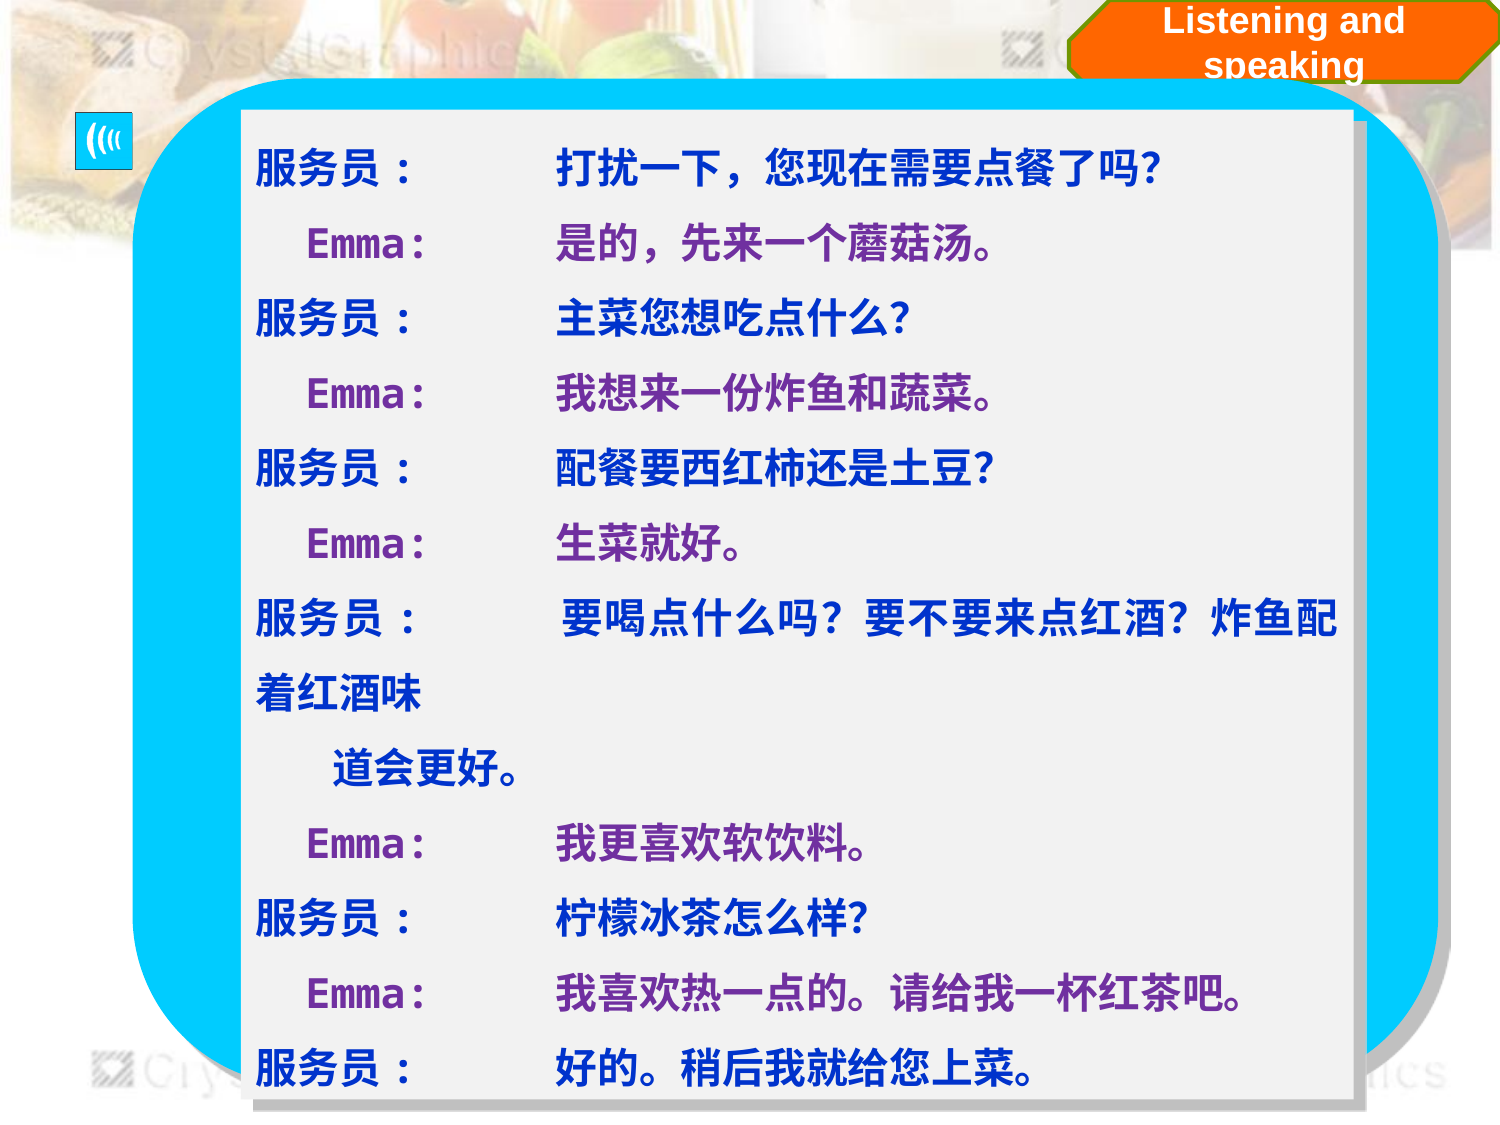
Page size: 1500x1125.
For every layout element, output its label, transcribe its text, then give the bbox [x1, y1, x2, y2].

picture [1491, 0, 1500, 9]
text_box Listening and speaking [1066, 0, 1500, 84]
text_box [135, 81, 1436, 1071]
text_box 服务员: 打扰一下，您现在需要点餐了吗？ Emma: 是的，先来一个蘑菇汤。 服务员: 主菜您想吃点什么？ Emma: 我想来一份炸鱼和蔬菜。 服务员: 配餐要西红柿还是土豆？ Emma: 生菜就好。 服务员: 要喝点什么吗？要不要来点红酒？炸鱼配着红酒味 道会更好。 Emma: 我更喜欢软饮料。 服务员: 柠檬冰茶怎么样？ Emma: 我喜欢热一点的。请给我一杯红茶吧。 服务员: 好的。稍后我就给您上菜。 [240, 109, 1354, 1100]
picture [0, 0, 1500, 1125]
